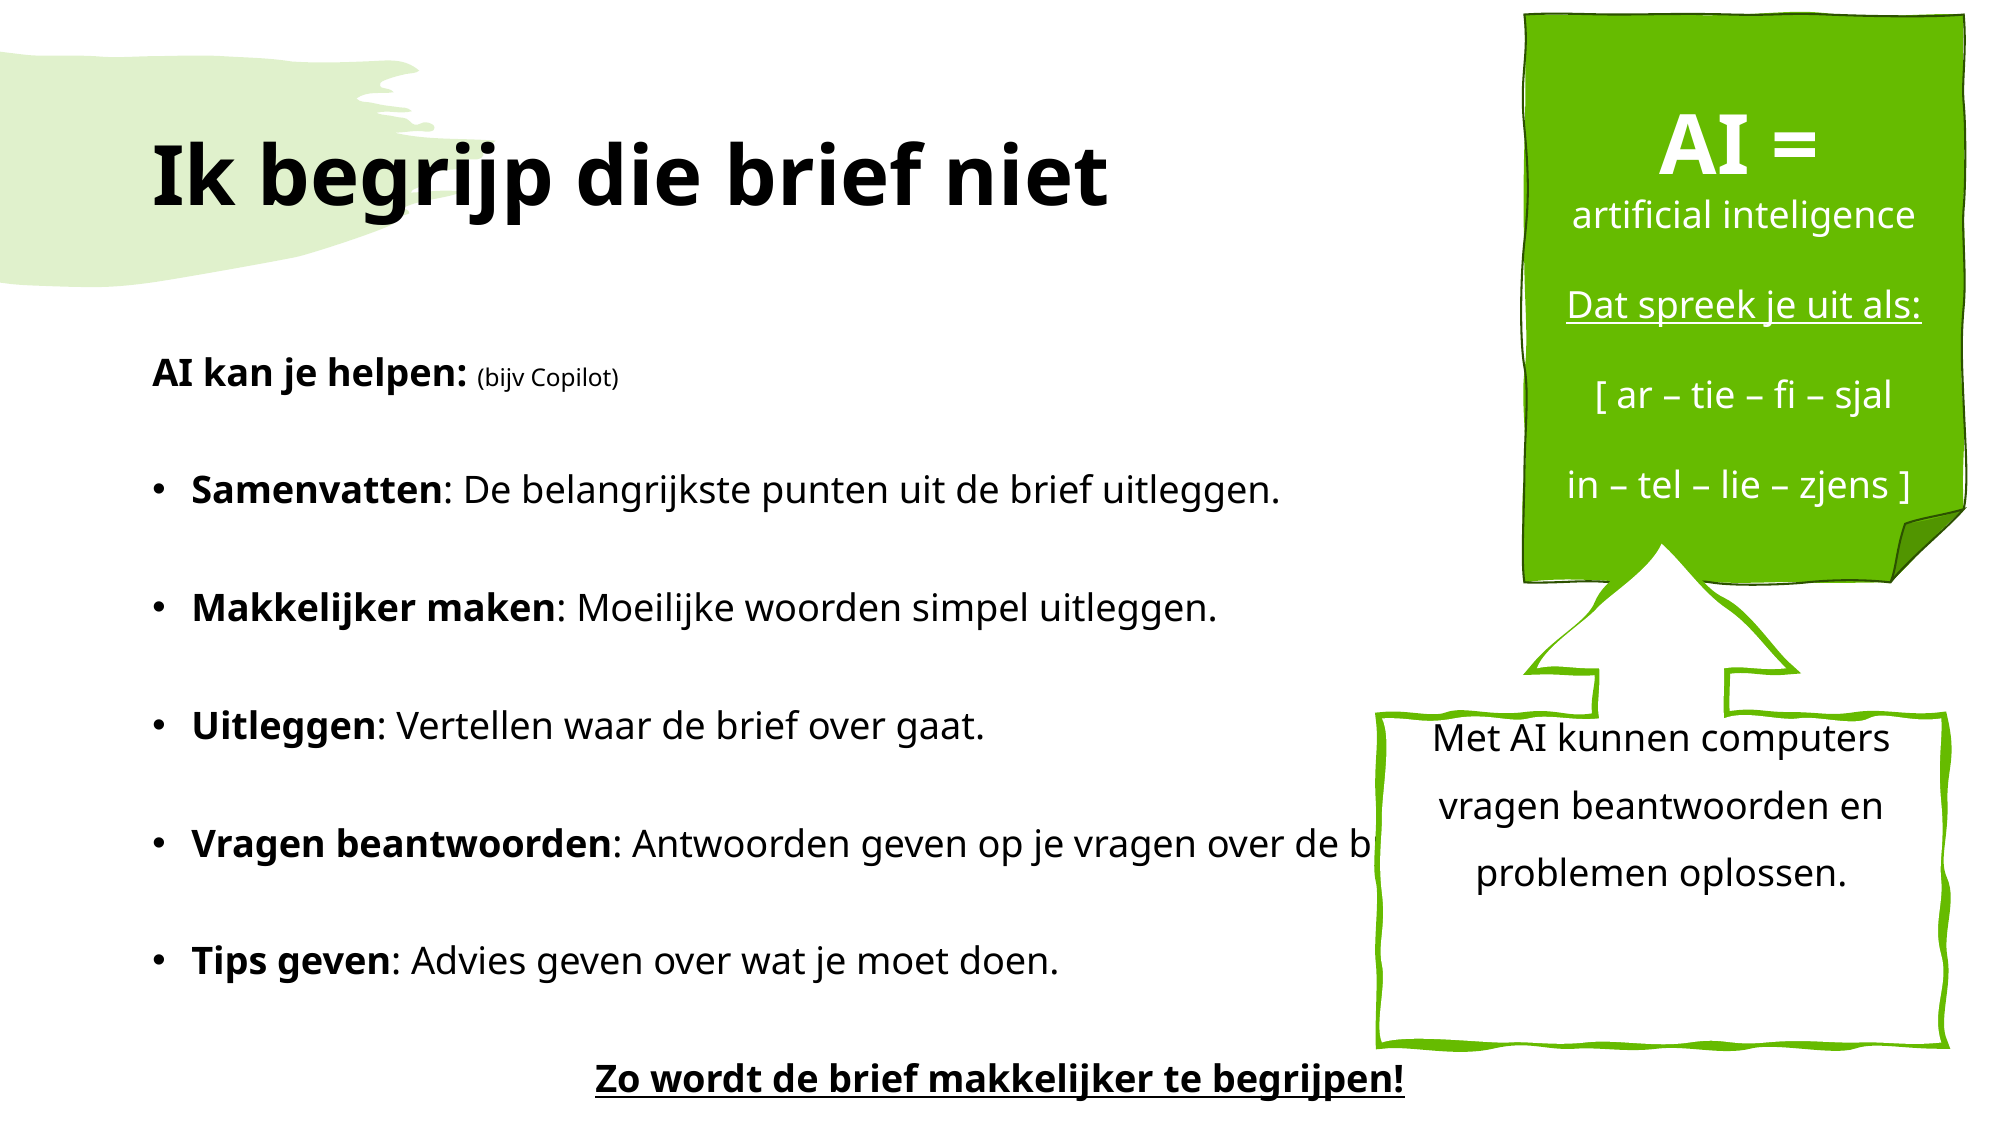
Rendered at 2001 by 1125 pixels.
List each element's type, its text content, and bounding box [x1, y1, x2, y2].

title Ik begrijp die brief niet [137, 59, 1524, 232]
list AI kan je helpen: (bijv Copilot) Samenvatten: De belangrijkste punten uit de brief uitleggen. Makkelijker maken: Moeilijke woorden simpel uitleggen. Uitleggen: Vertellen waar de brief over gaat. Vragen beantwoorden: Antwoorden geven op je vragen over de brief. Tips geven: Advies geven over wat je moet doen. Zo wordt de brief makkelijker te begrijpen! [137, 340, 1863, 1111]
text_box Met AI kunnen computers vragen beantwoorden en problemen oplossen. [1379, 542, 1947, 1047]
text_box AI = artificial inteligence Dat spreek je uit als: [ ar – tie – fi – sjal in – tel – lie – zjens ] [1520, 11, 1968, 586]
